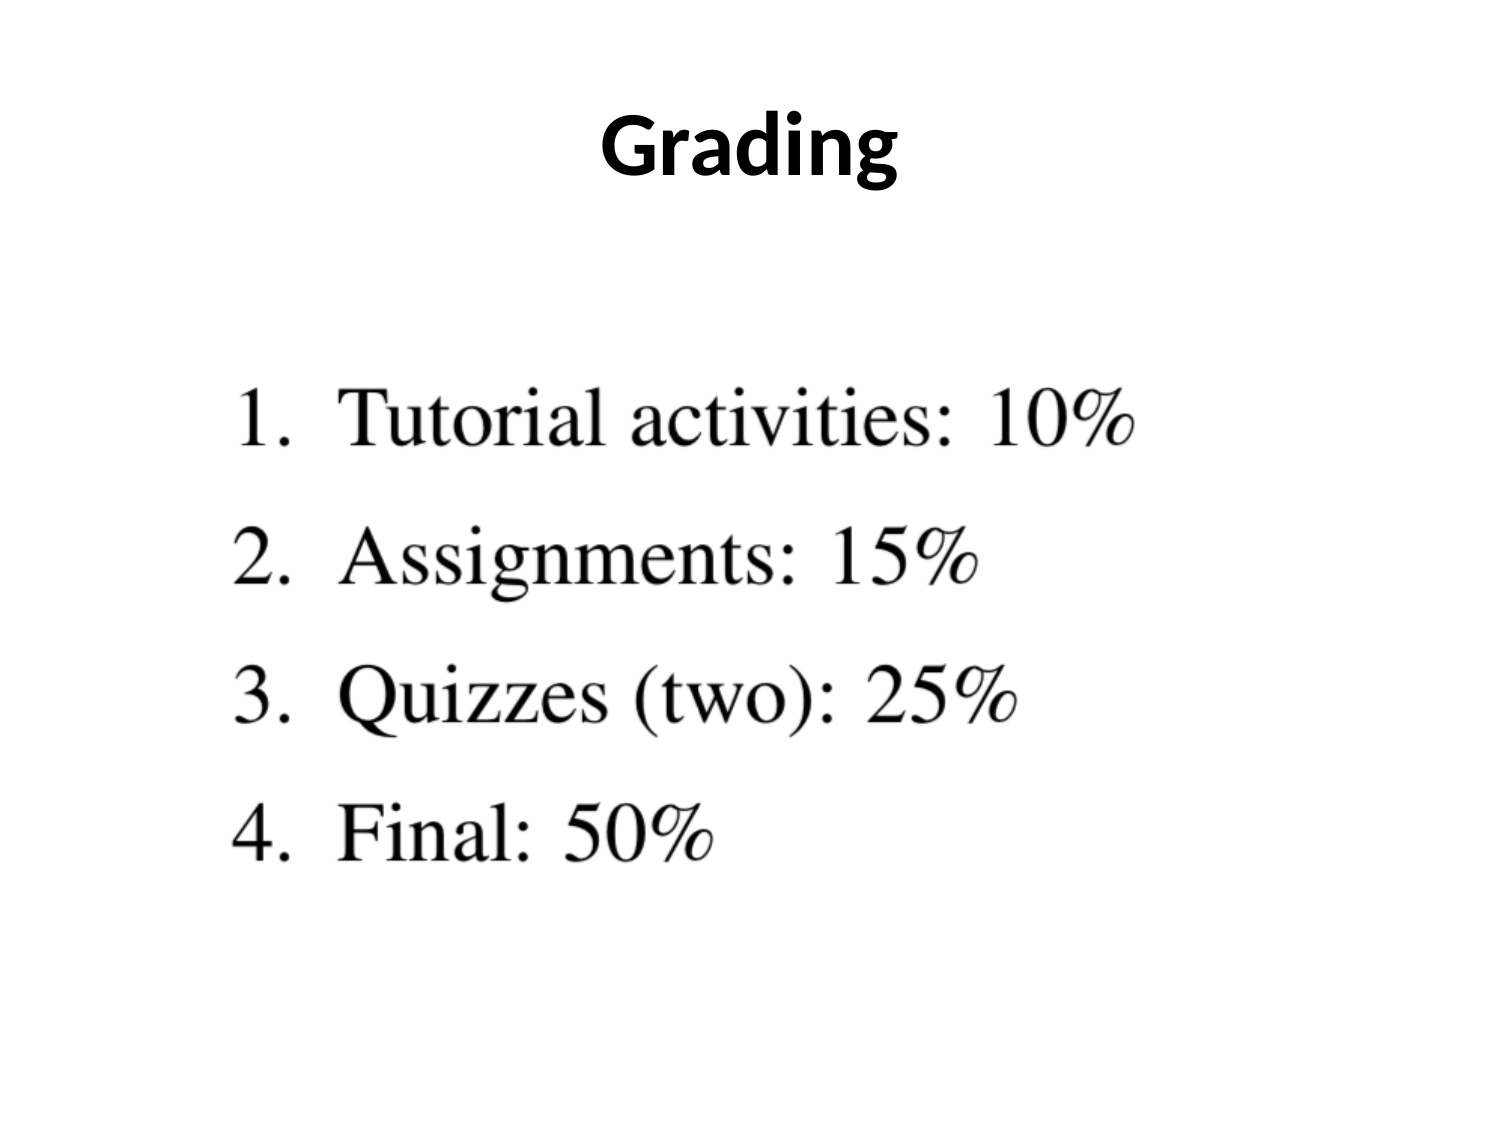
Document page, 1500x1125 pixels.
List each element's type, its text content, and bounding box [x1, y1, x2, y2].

picture [210, 328, 1171, 925]
title Grading [75, 45, 1425, 233]
